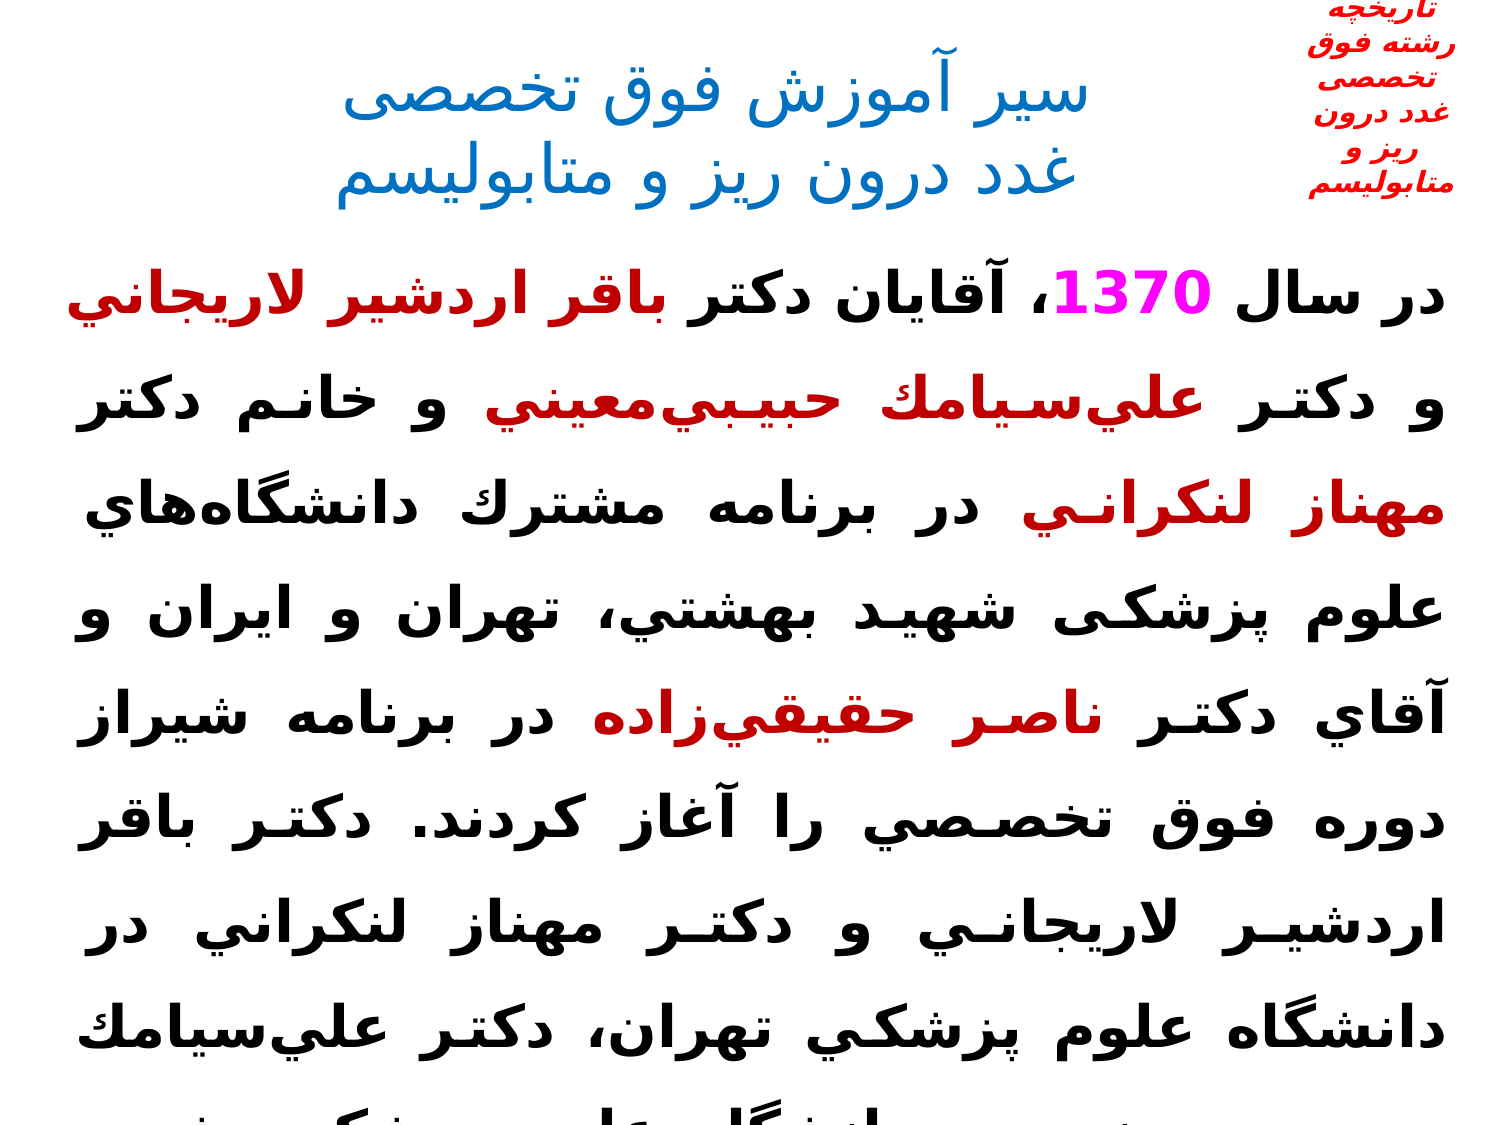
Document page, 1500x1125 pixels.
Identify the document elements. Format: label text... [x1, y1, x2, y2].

footer تاریخچه رشته فوق تخصصی غدد درون ریز و متابولیسم [1287, 24, 1475, 163]
title سیر آموزش فوق تخصصی غدد درون ریز و متابولیسم [174, 37, 1238, 213]
subtitle در سال 1370، آقايان دكتر باقر اردشير لاريجاني و دكتر علي‌سيامك حبيبي‌معيني و خانم دكتر مهناز لنكراني در برنامه مشترك دانشگاه‌هاي علوم پزشكی شهيد بهشتي، تهران و ايران و آقاي دکتر ناصر حقيقي‌زاده در برنامه شيراز دوره فوق تخصصي را آغاز كردند. دكتر باقر اردشير لاريجاني و دكتر مهناز لنكراني در دانشگاه علوم پزشكي تهران، دكتر علي‌سيامك حبيبي معيني در دانشگاه علوم پزشكي شهيد بهشتي و آقاي دكتر حقيقي‌زاده در اصفهان به طبابت در رشته غدد مشغول هستند. [50, 212, 1463, 1075]
